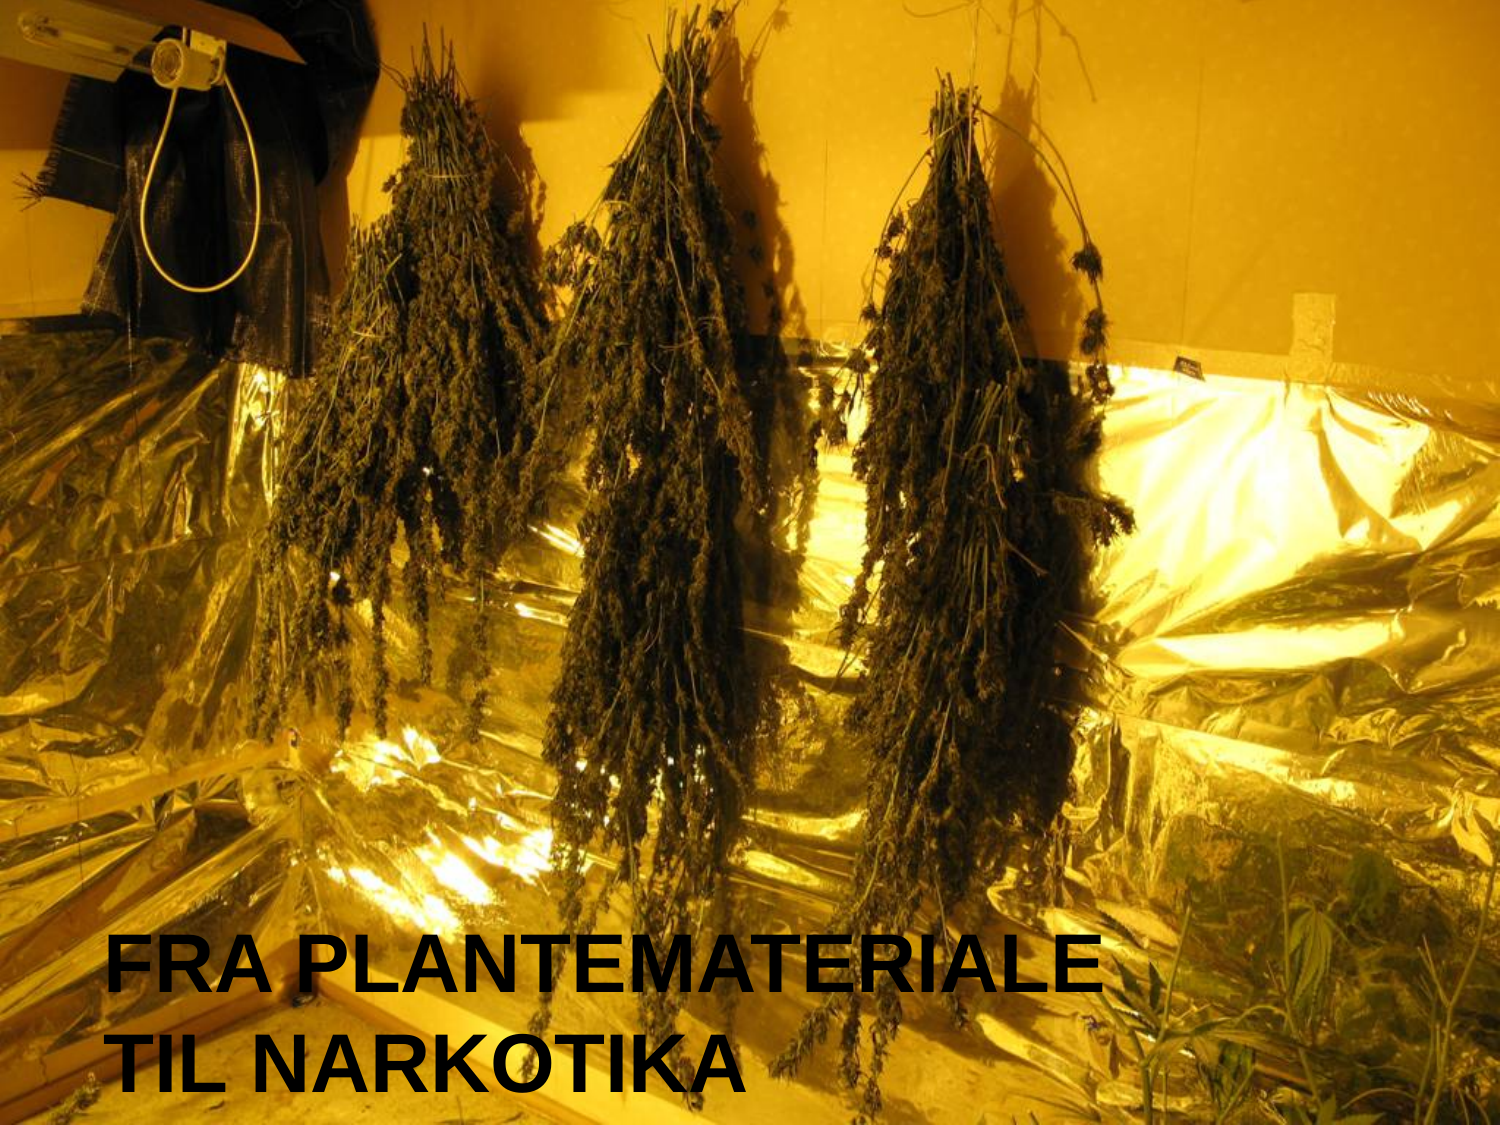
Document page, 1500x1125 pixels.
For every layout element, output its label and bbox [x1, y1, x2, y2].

list [0, 0, 1500, 1125]
